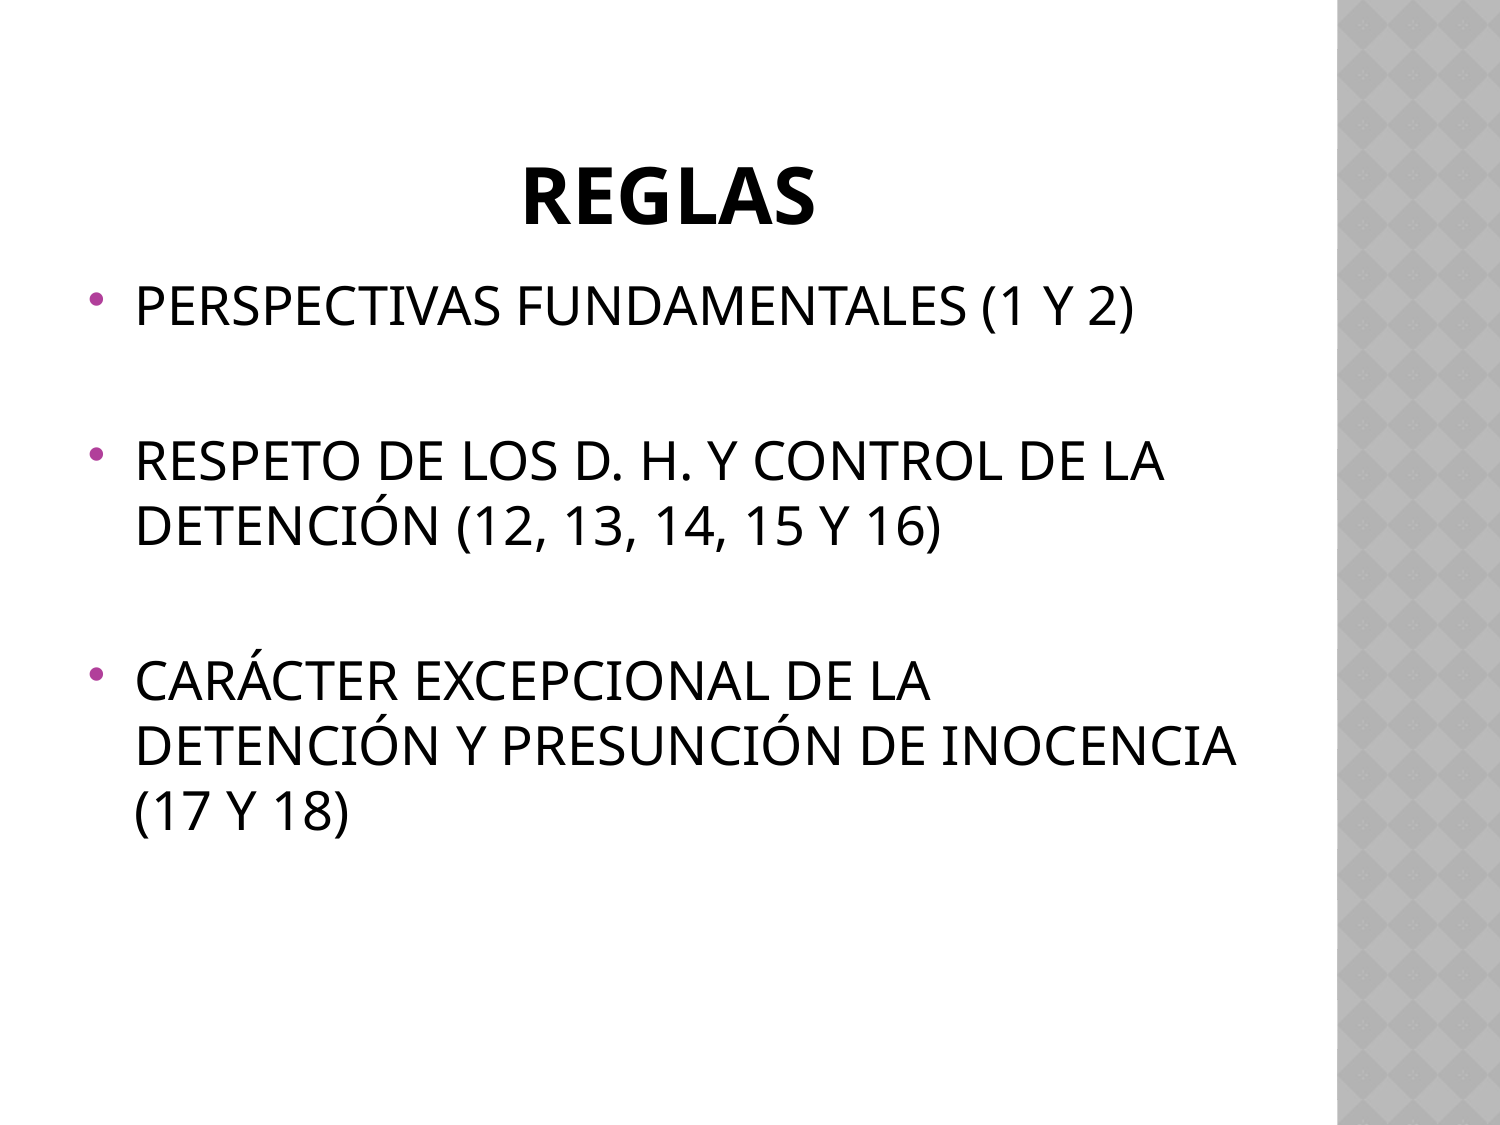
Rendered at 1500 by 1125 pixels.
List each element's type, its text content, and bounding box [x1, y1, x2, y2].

title REGLAS [75, 52, 1263, 240]
list PERSPECTIVAS FUNDAMENTALES (1 Y 2) RESPETO DE LOS D. H. Y CONTROL DE LA DETENCIÓN (12, 13, 14, 15 Y 16) CARÁCTER EXCEPCIONAL DE LA DETENCIÓN Y PRESUNCIÓN DE INOCENCIA (17 Y 18) [75, 264, 1263, 1059]
